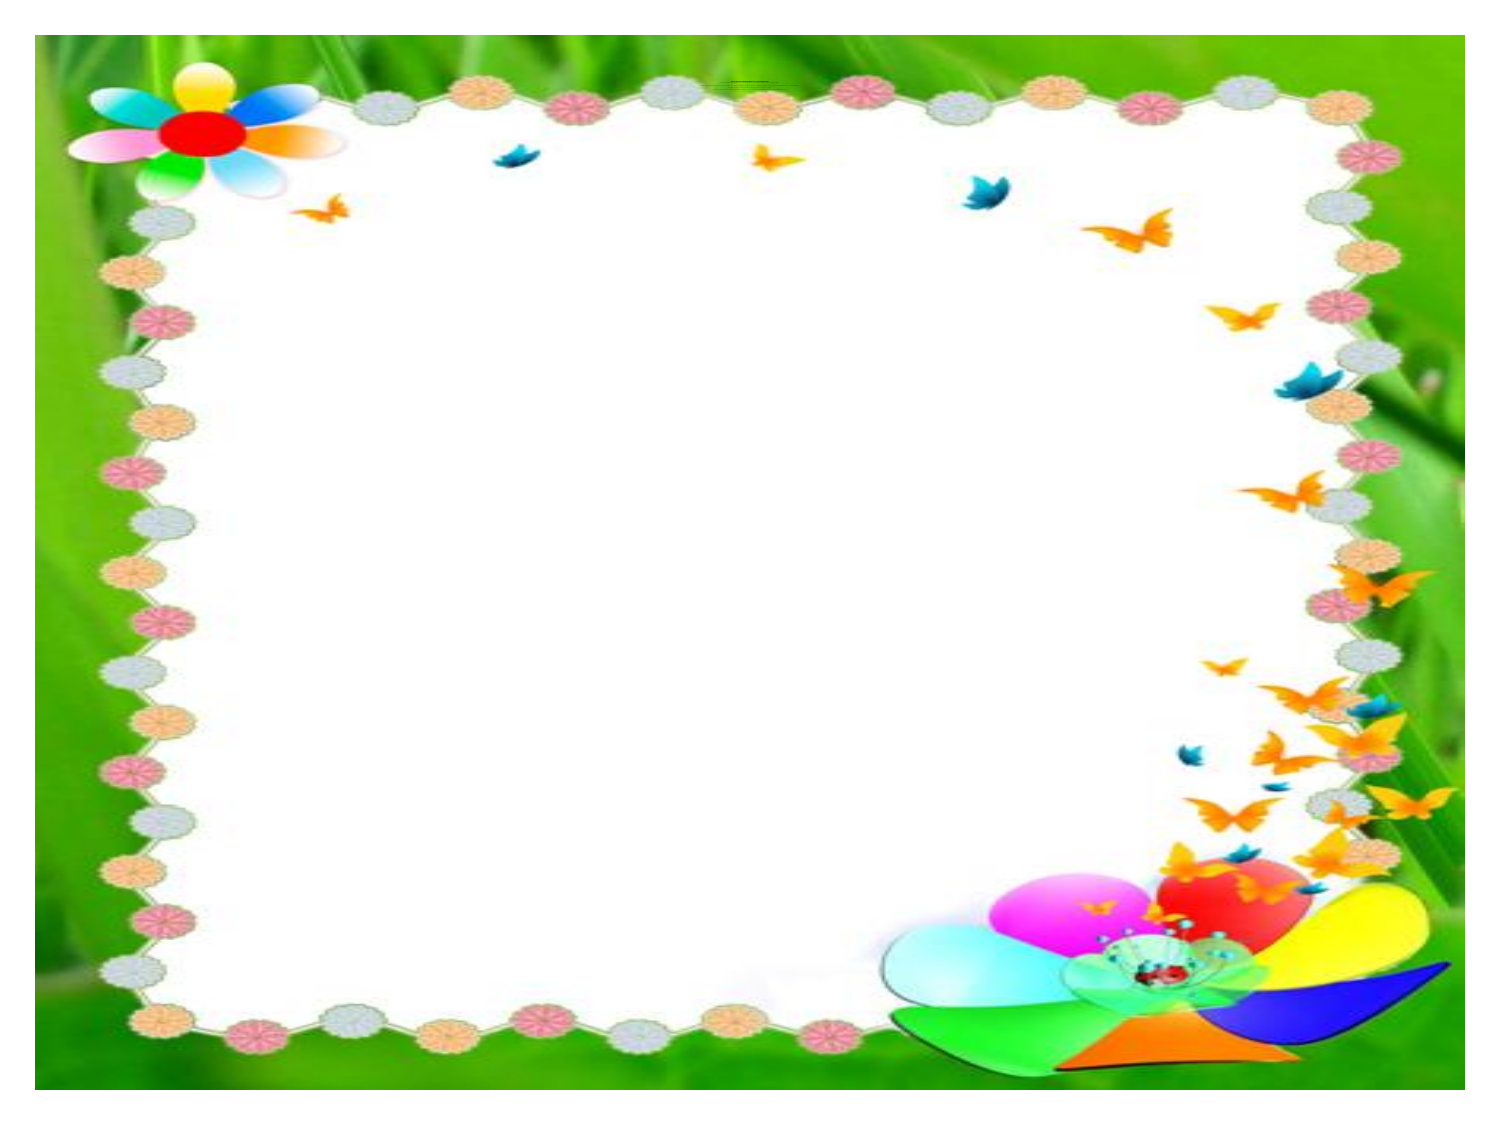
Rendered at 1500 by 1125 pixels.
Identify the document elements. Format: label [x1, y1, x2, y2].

picture [34, 34, 1466, 1091]
